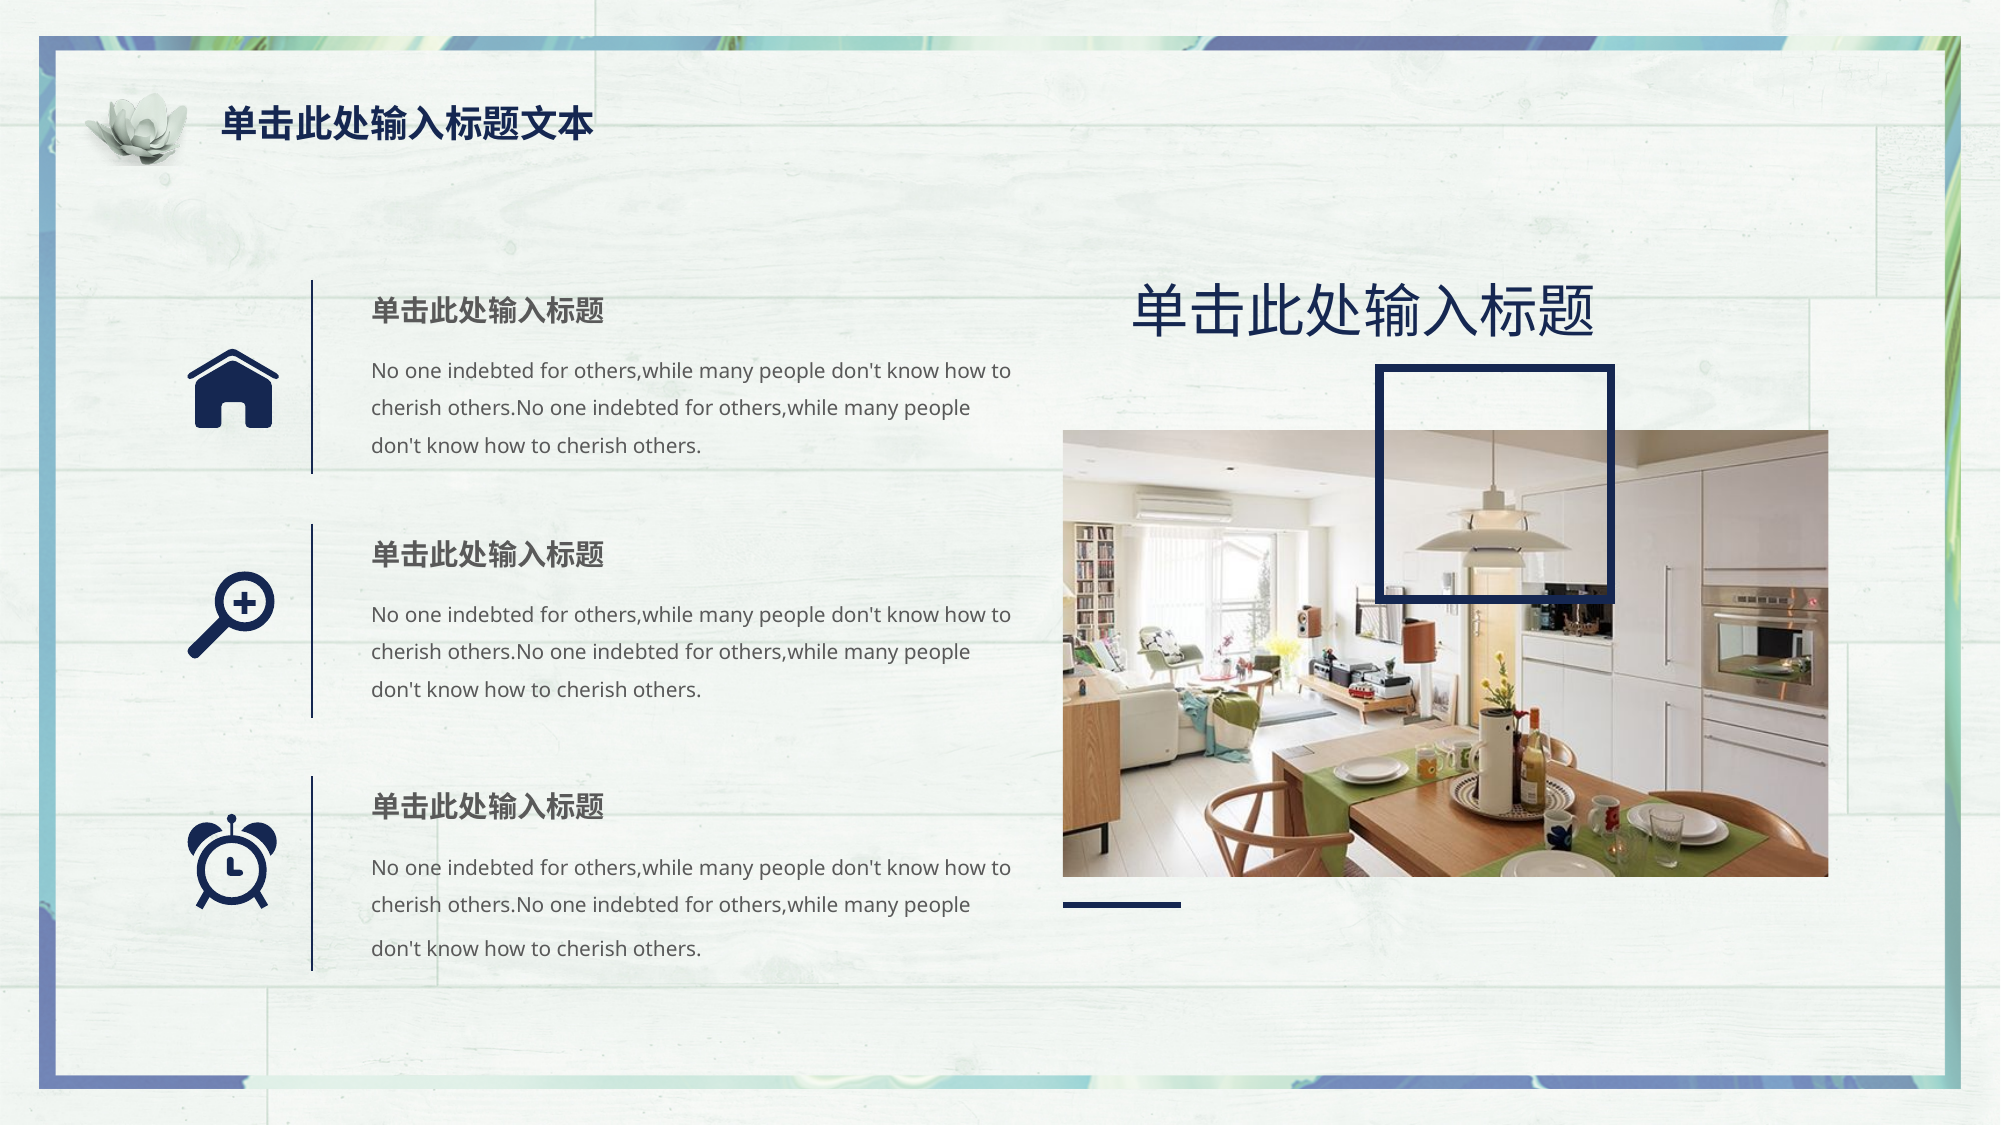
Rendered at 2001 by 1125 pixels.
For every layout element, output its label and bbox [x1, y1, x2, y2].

picture [0, 0, 2001, 1125]
text_box [356, 528, 1040, 711]
text_box [356, 284, 1040, 467]
text_box [356, 781, 1040, 971]
text_box [186, 348, 280, 428]
text_box [187, 571, 278, 659]
